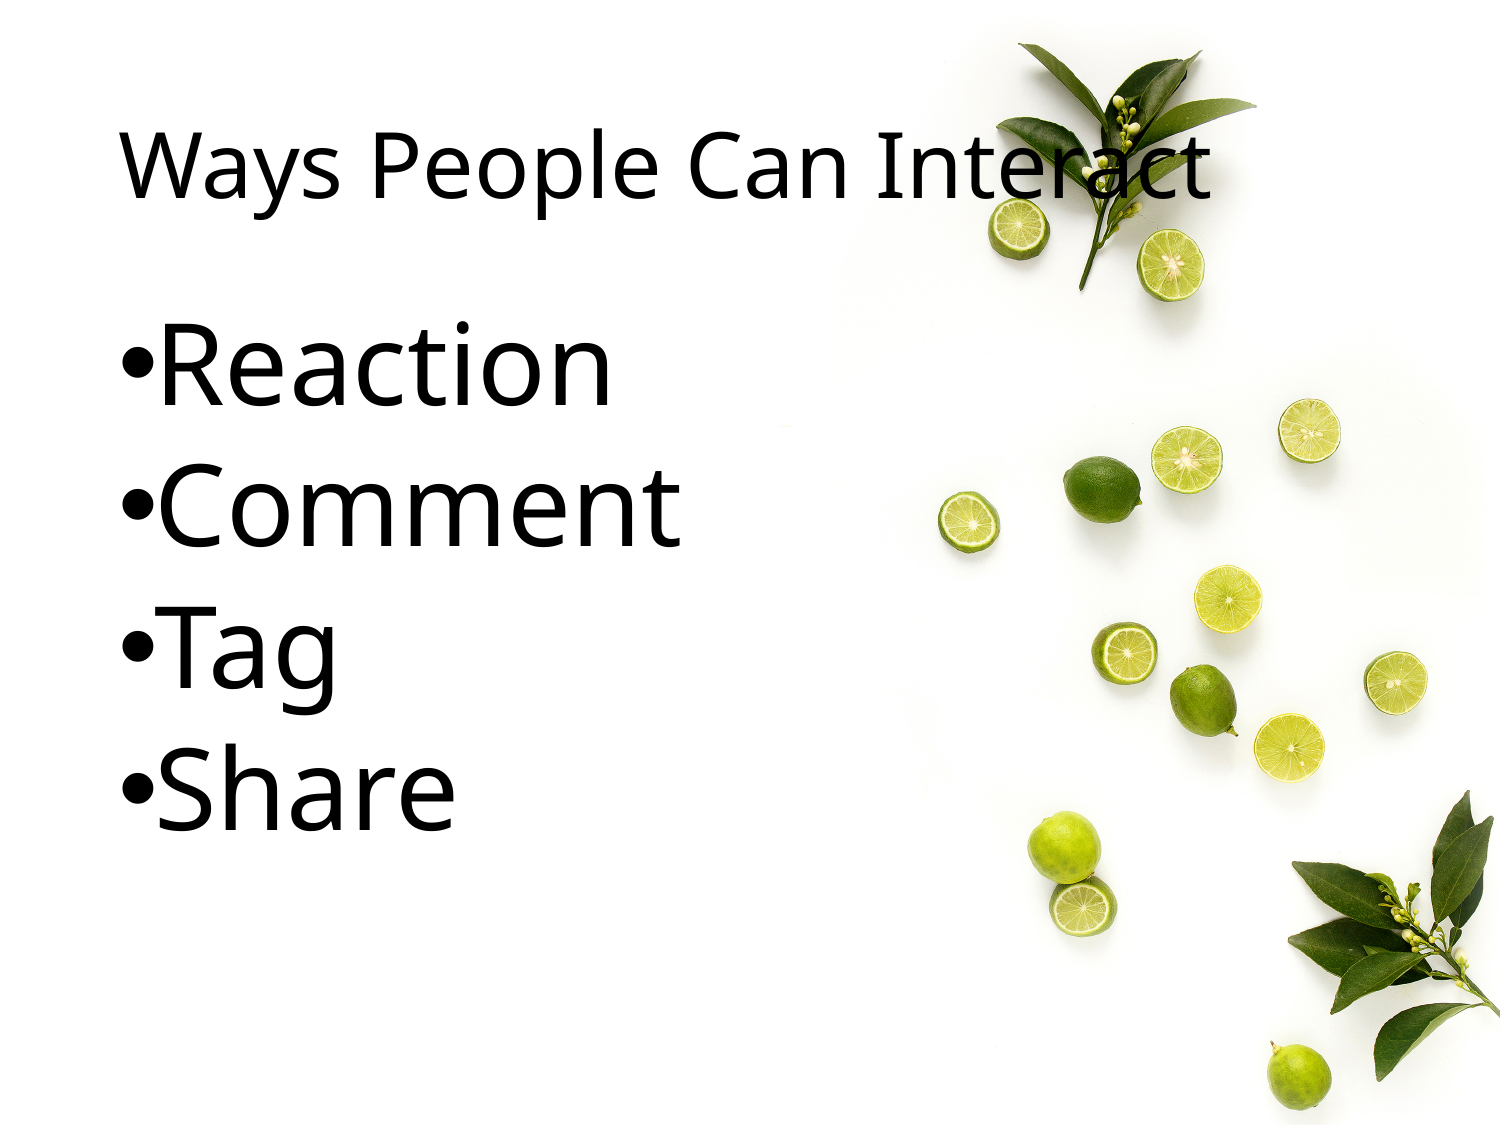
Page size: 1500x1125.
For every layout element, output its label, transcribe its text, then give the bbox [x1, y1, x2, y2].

list Reaction Comment Tag Share [103, 299, 720, 931]
picture [0, 0, 1500, 1125]
title Ways People Can Interact [103, 59, 1397, 278]
